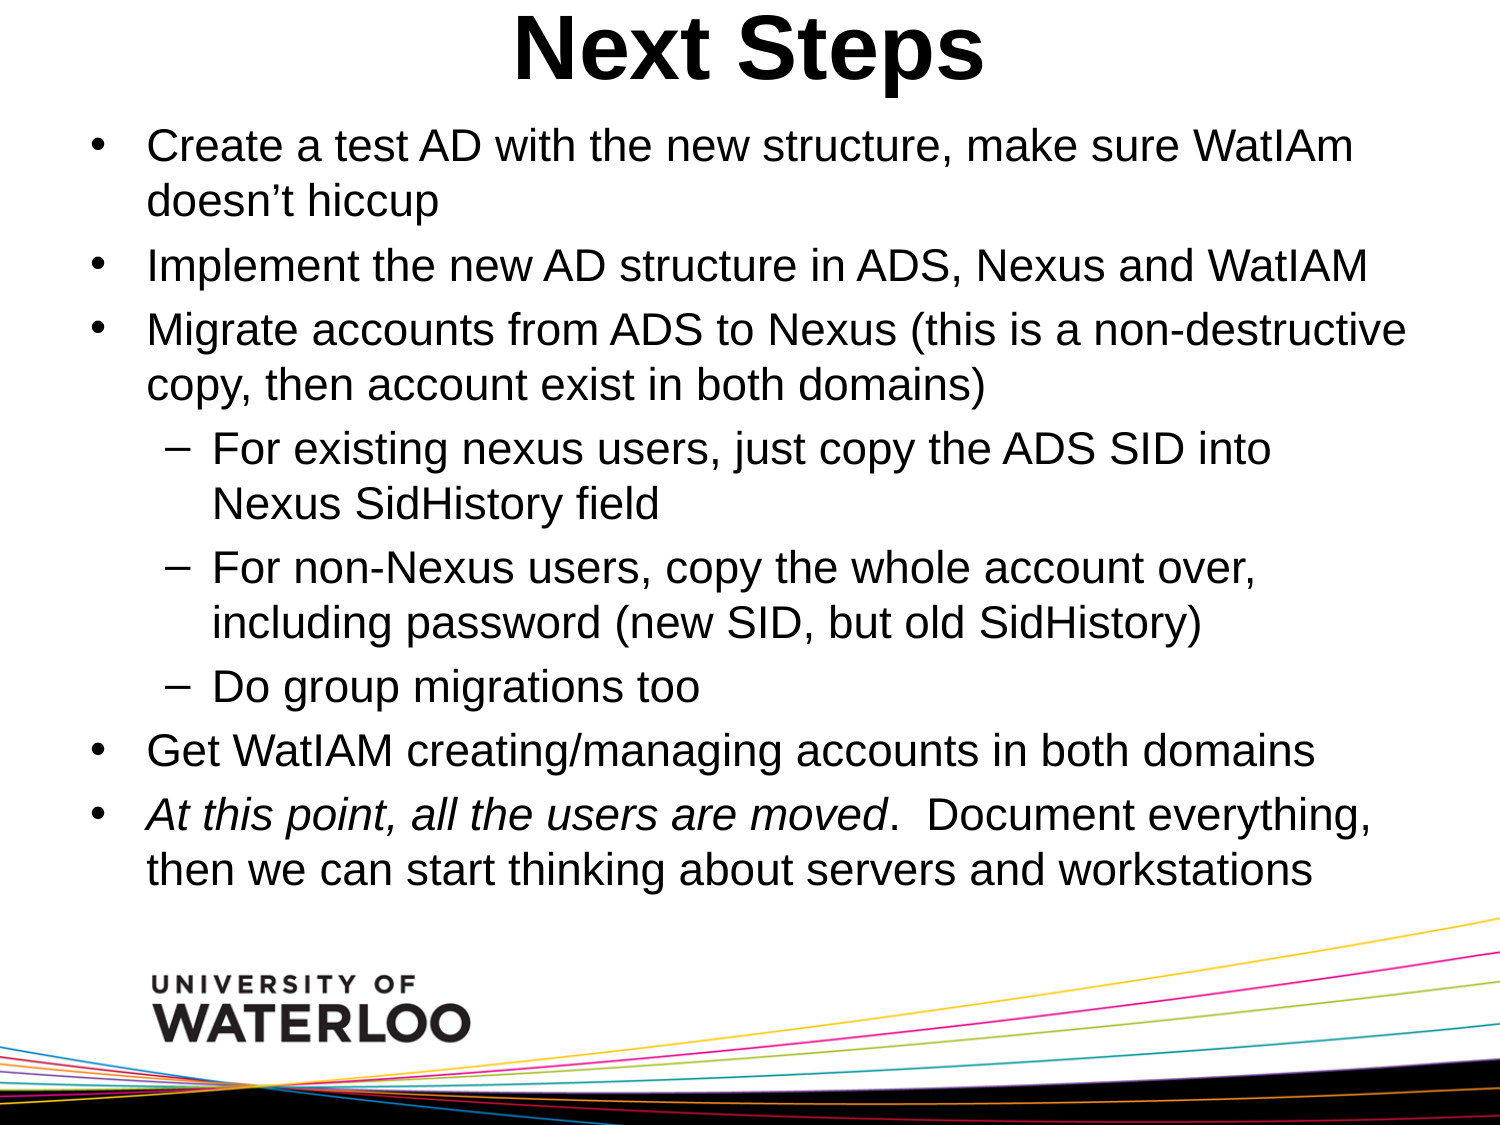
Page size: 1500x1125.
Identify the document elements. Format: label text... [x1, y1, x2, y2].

title Next Steps [74, 0, 1426, 108]
picture [0, 0, 1500, 1125]
list Create a test AD with the new structure, make sure WatIAm doesn’t hiccup Implement the new AD structure in ADS, Nexus and WatIAM Migrate accounts from ADS to Nexus (this is a non-destructive copy, then account exist in both domains) For existing nexus users, just copy the ADS SID into Nexus SidHistory field For non-Nexus users, copy the whole account over, including password (new SID, but old SidHistory) Do group migrations too Get WatIAM creating/managing accounts in both domains At this point, all the users are moved. Document everything, then we can start thinking about servers and workstations [74, 108, 1426, 932]
